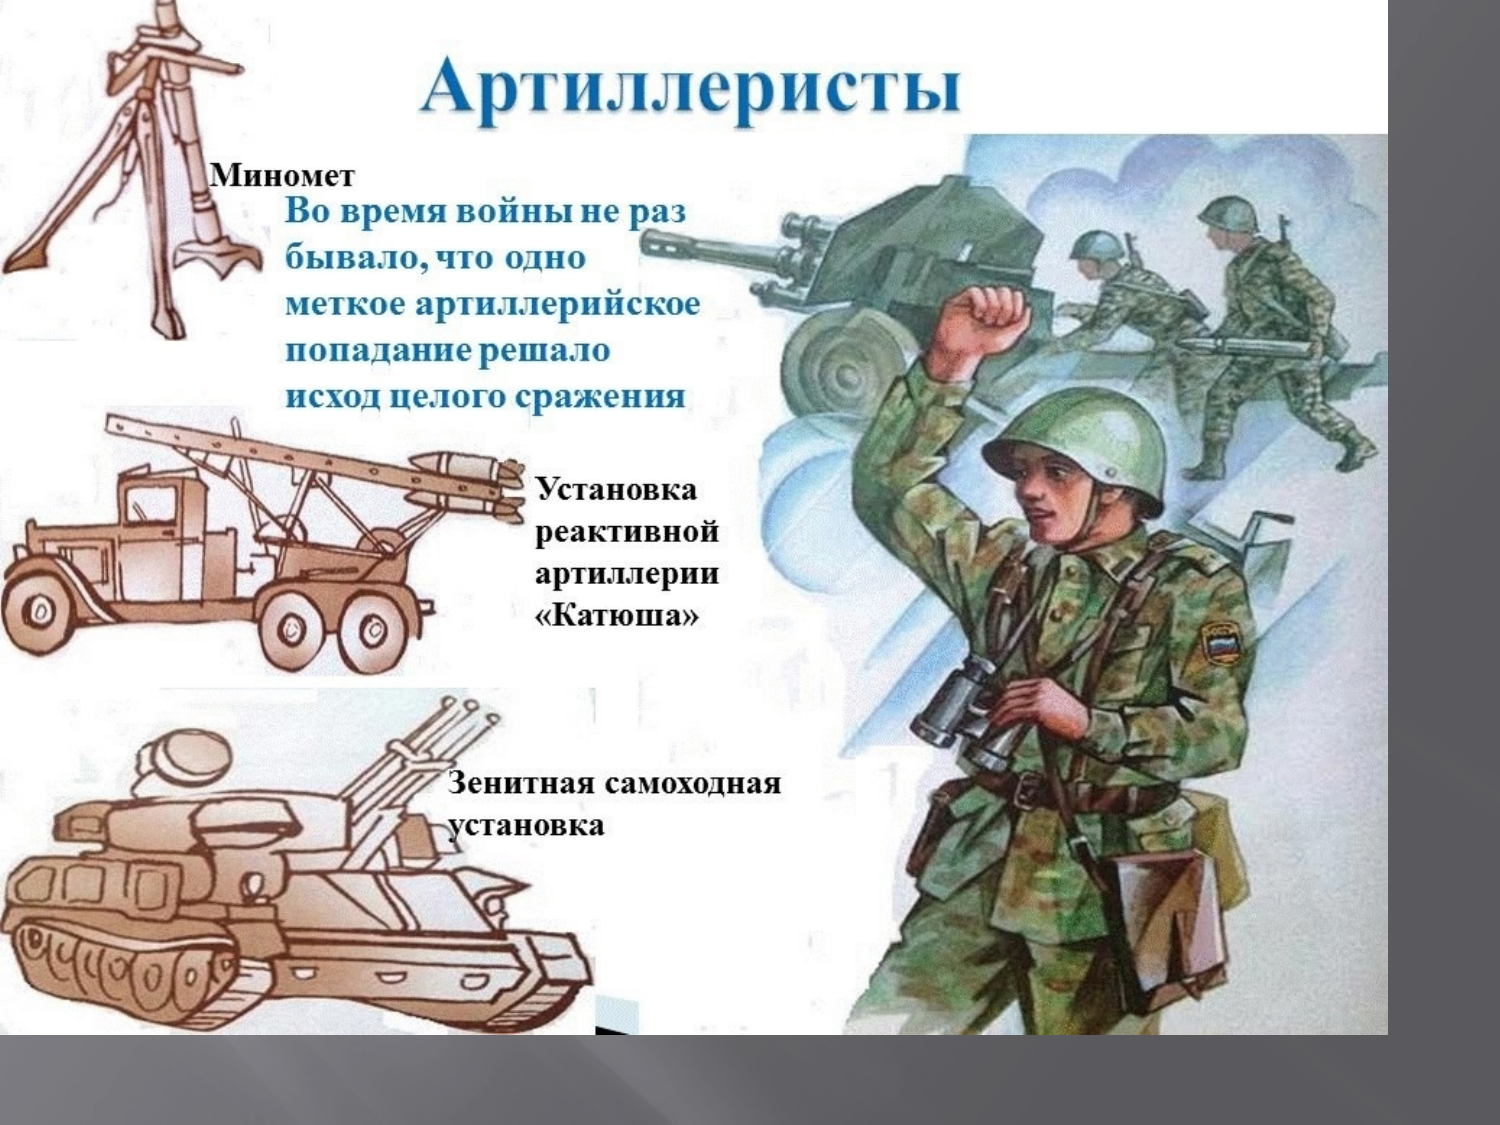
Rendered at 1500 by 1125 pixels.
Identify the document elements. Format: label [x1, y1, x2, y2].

list [0, 0, 1388, 1036]
